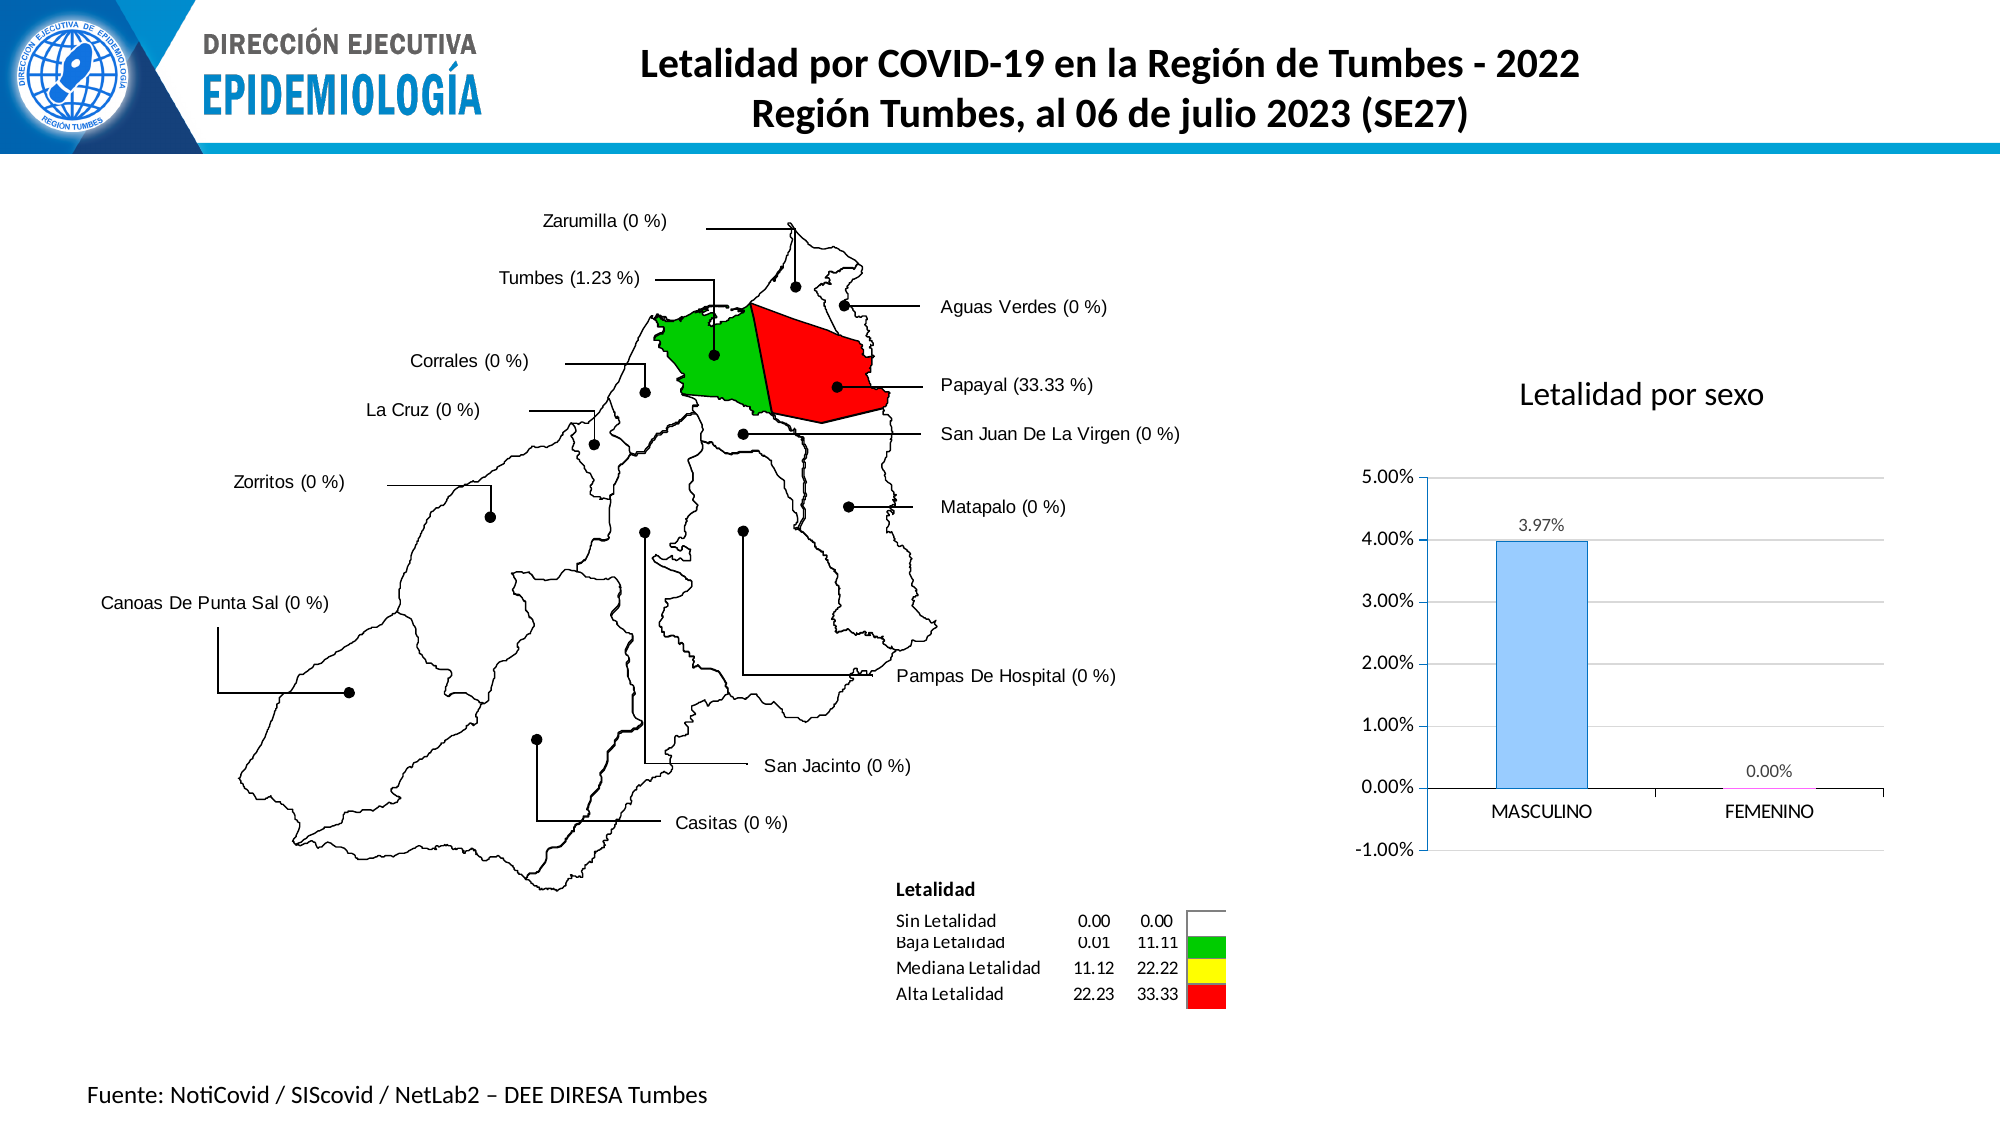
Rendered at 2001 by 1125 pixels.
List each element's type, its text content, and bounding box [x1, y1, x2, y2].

picture [0, 0, 512, 154]
chart [1349, 454, 1913, 905]
text_box [0, 142, 2000, 155]
text_box Letalidad por COVID-19 en la Región de Tumbes - 2022 Región Tumbes, al 06 de julio 2023 (SE27) [512, 28, 1710, 144]
text_box Letalidad por sexo [1504, 364, 1780, 420]
picture [96, 210, 1228, 1011]
text_box Fuente: NotiCovid / SIScovid / NetLab2 – DEE DIRESA Tumbes [72, 1071, 1228, 1116]
